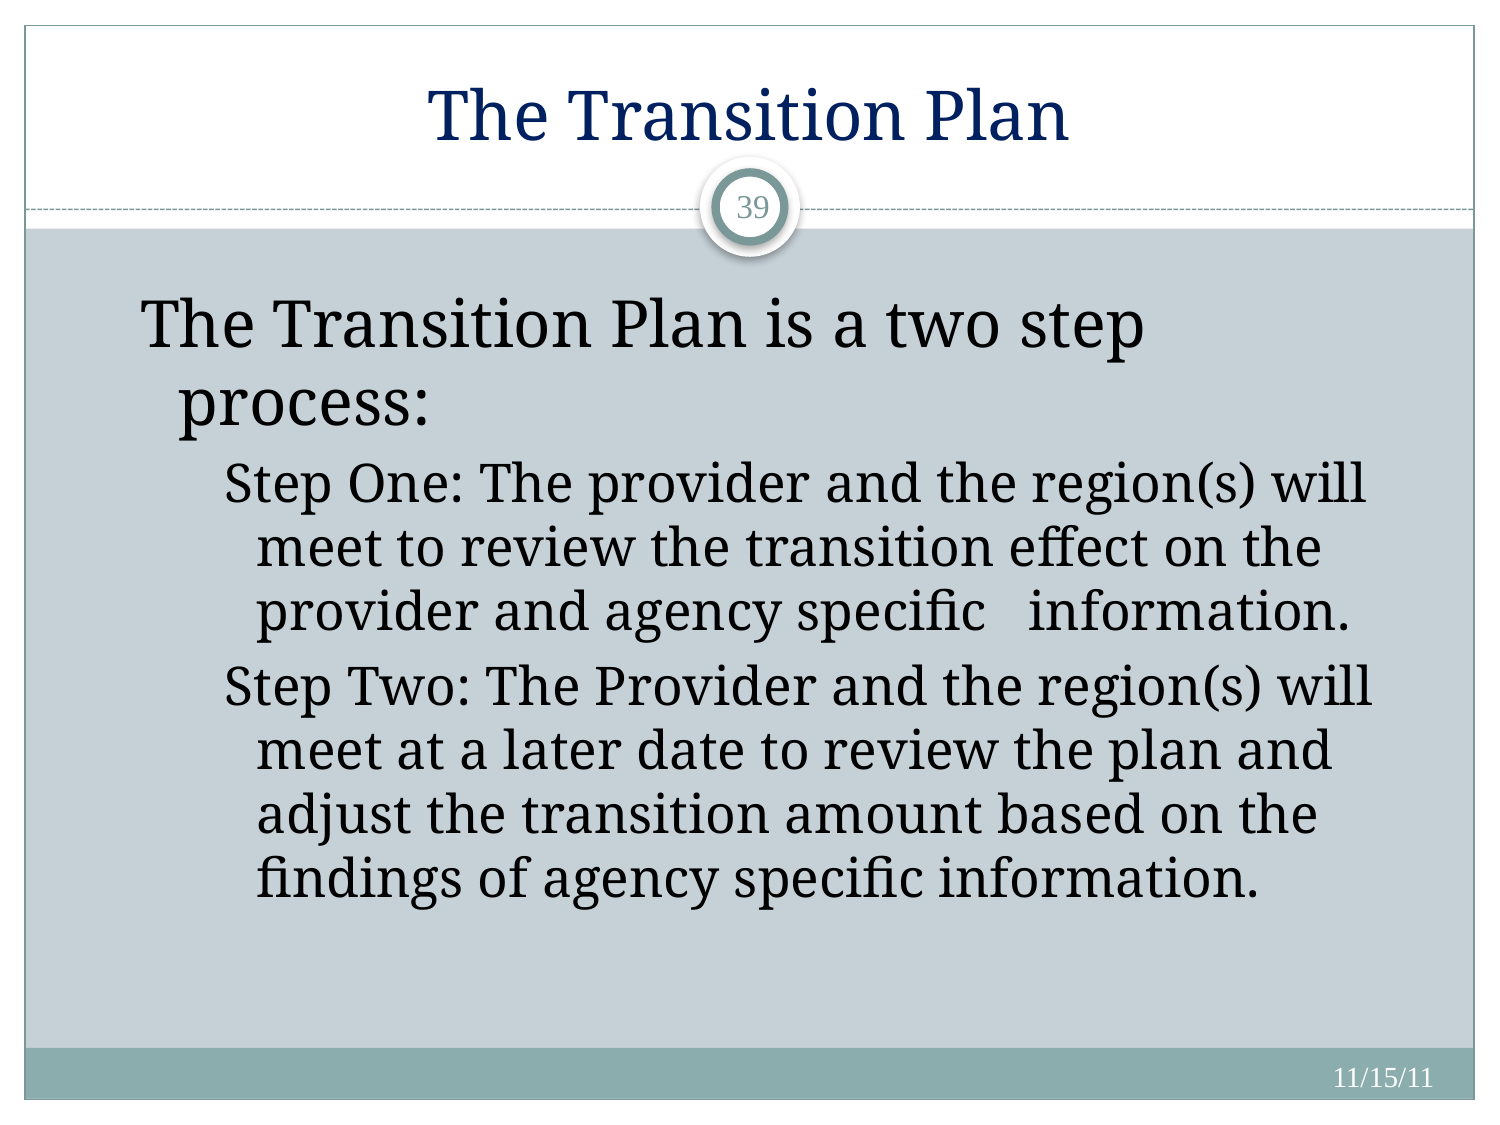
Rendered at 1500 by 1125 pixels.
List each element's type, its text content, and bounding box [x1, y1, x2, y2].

slide_number 39 [715, 168, 791, 241]
title The Transition Plan [49, 37, 1450, 163]
list The Transition Plan is a two step process: Step One: The provider and the region(s) will meet to review the transition effect on the provider and agency specific information. Step Two: The Provider and the region(s) will meet at a later date to review the plan and adjust the transition amount based on the findings of agency specific information. [124, 274, 1401, 1006]
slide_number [950, 1050, 1450, 1111]
